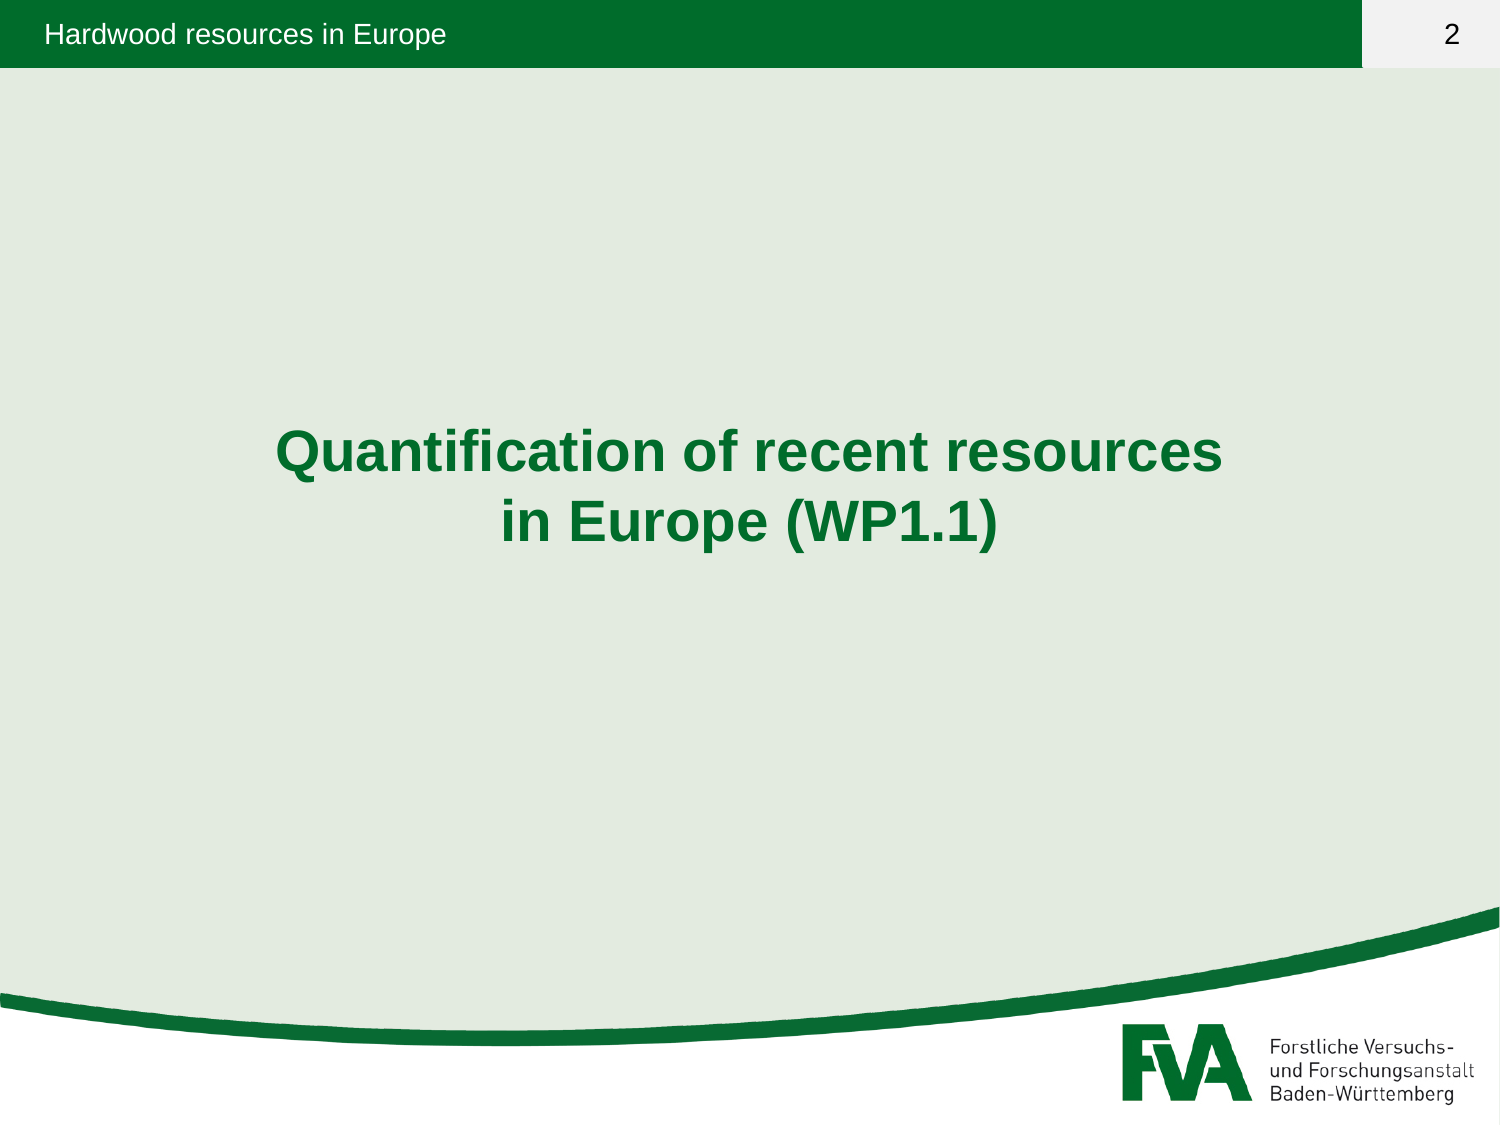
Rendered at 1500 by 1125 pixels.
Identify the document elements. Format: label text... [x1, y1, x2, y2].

picture [1120, 1022, 1476, 1107]
text_box Quantification of recent resources in Europe (WP1.1) [242, 405, 1258, 561]
picture [0, 68, 1500, 1125]
